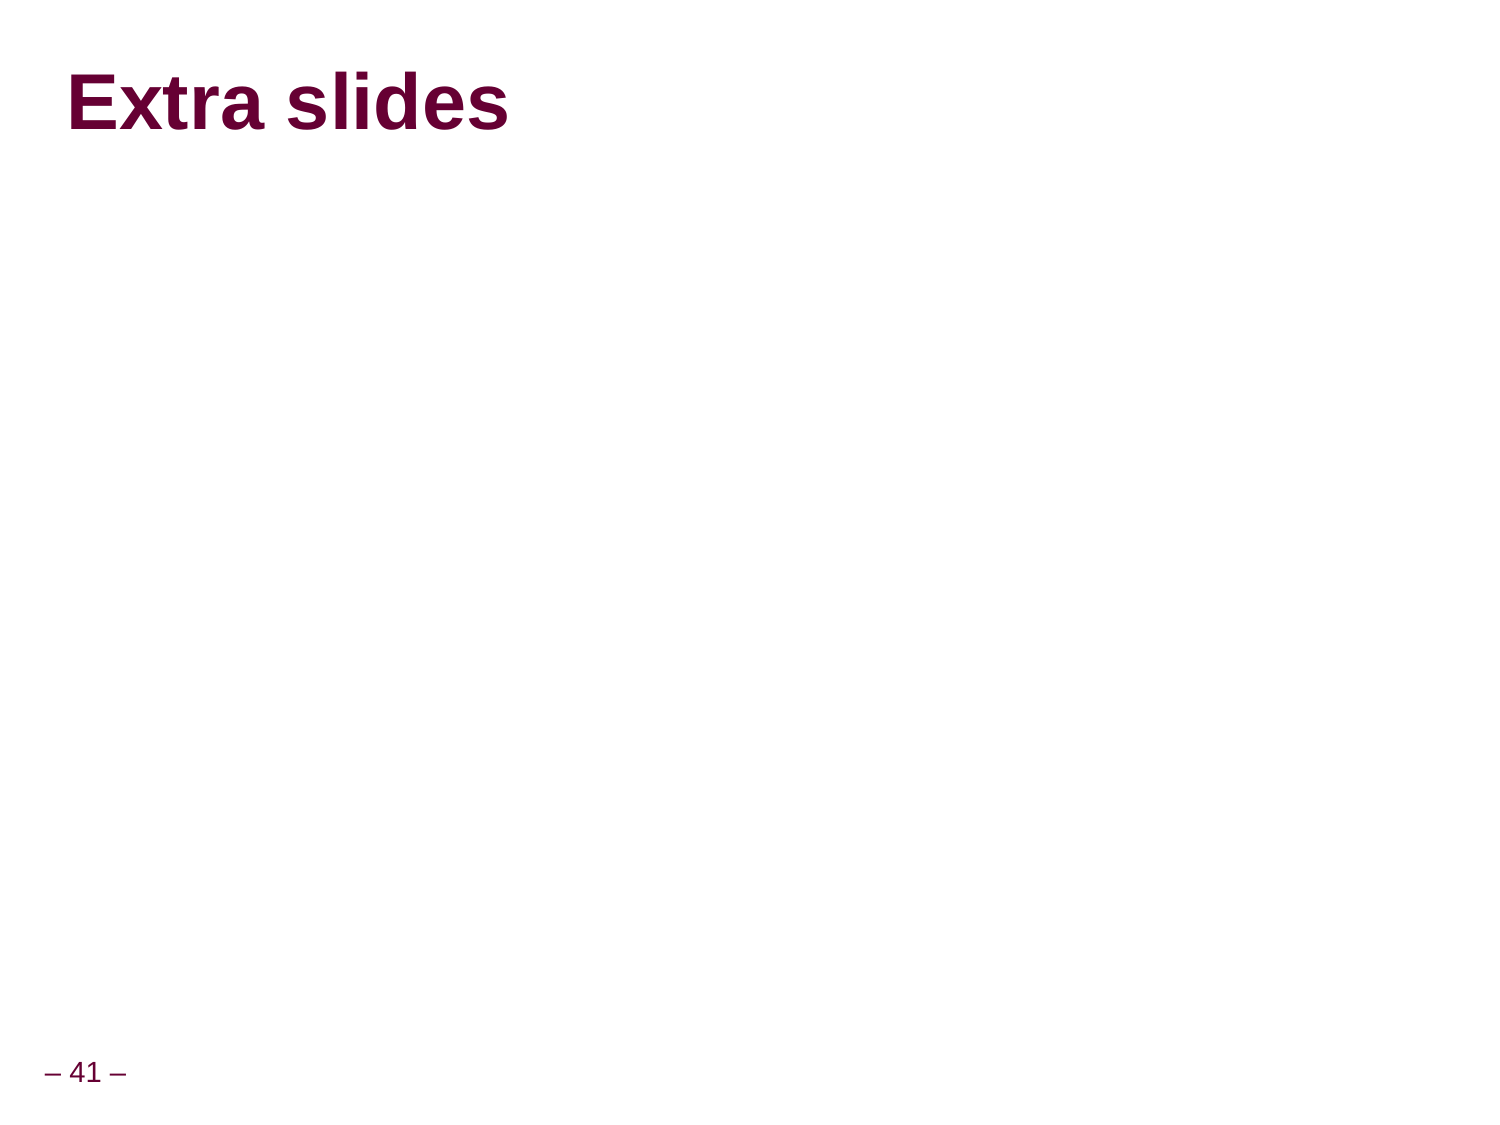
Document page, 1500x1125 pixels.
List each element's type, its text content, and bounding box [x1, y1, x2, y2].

text_box [47, 200, 1411, 1125]
text_box Extra slides [66, 40, 1497, 169]
